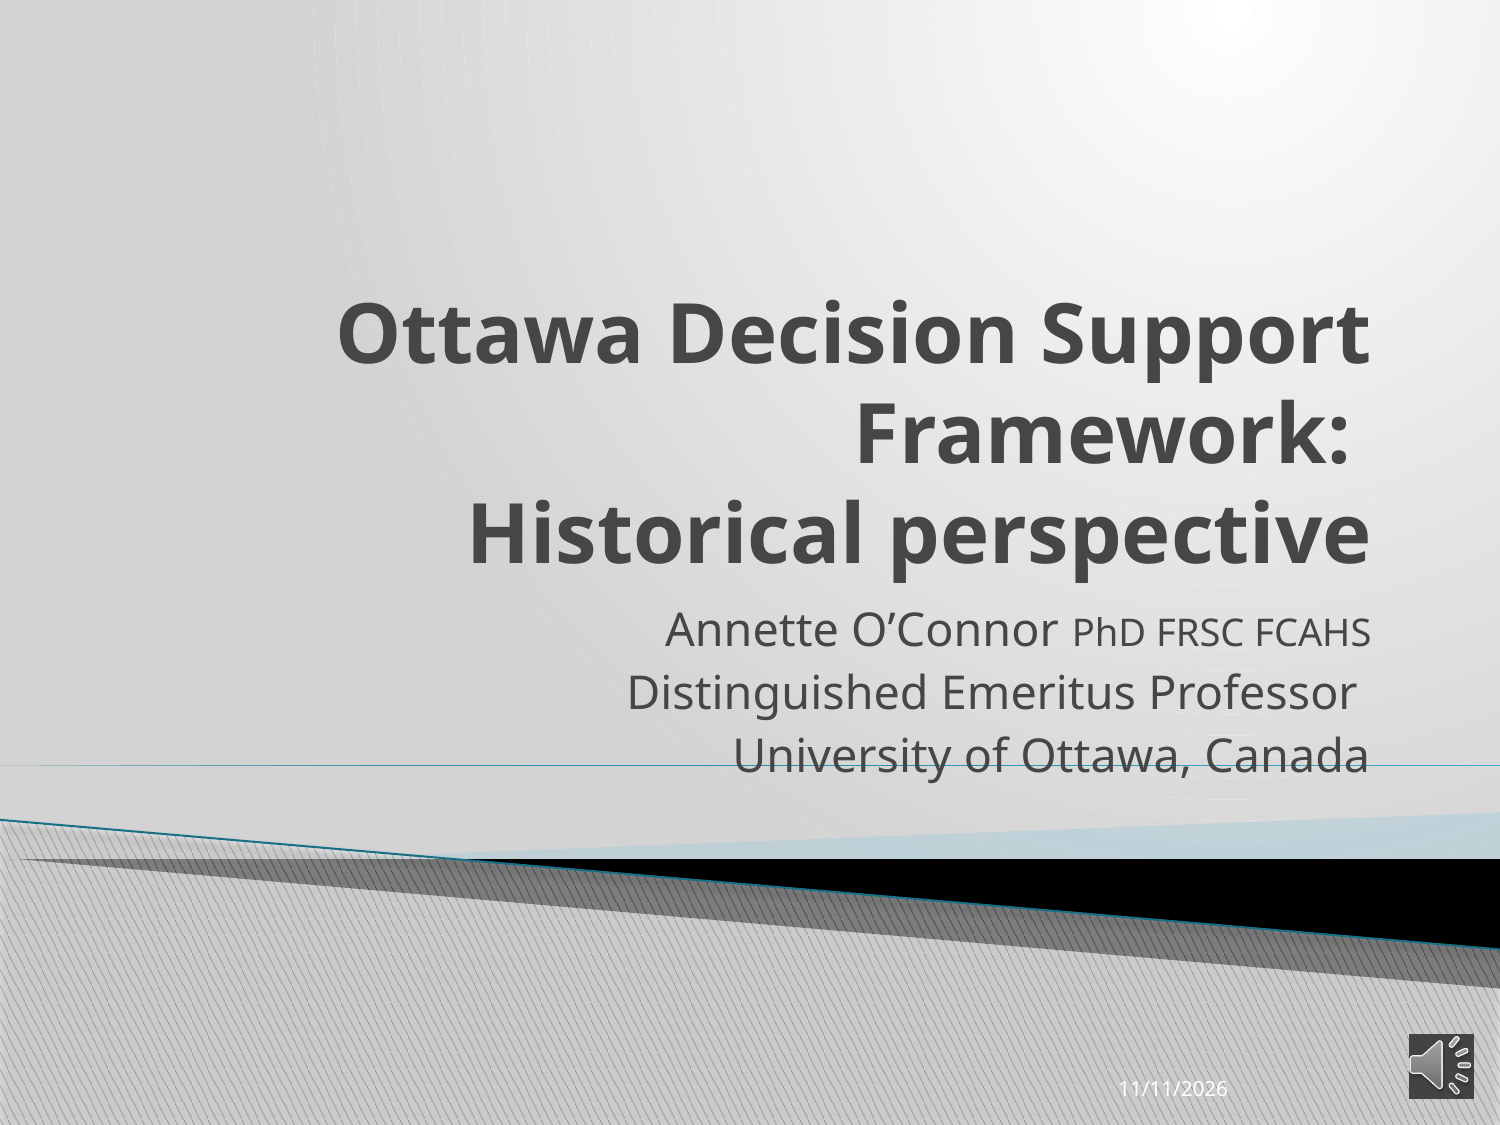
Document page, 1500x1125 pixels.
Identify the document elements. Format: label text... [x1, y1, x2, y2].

subtitle Annette O’Connor PhD FRSC FCAHS Distinguished Emeritus Professor University of Ottawa, Canada [112, 592, 1388, 790]
picture [1408, 1033, 1476, 1101]
picture [5, 859, 1500, 989]
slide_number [1103, 1051, 1409, 1112]
title Ottawa Decision Support Framework: Historical perspective [112, 287, 1388, 588]
